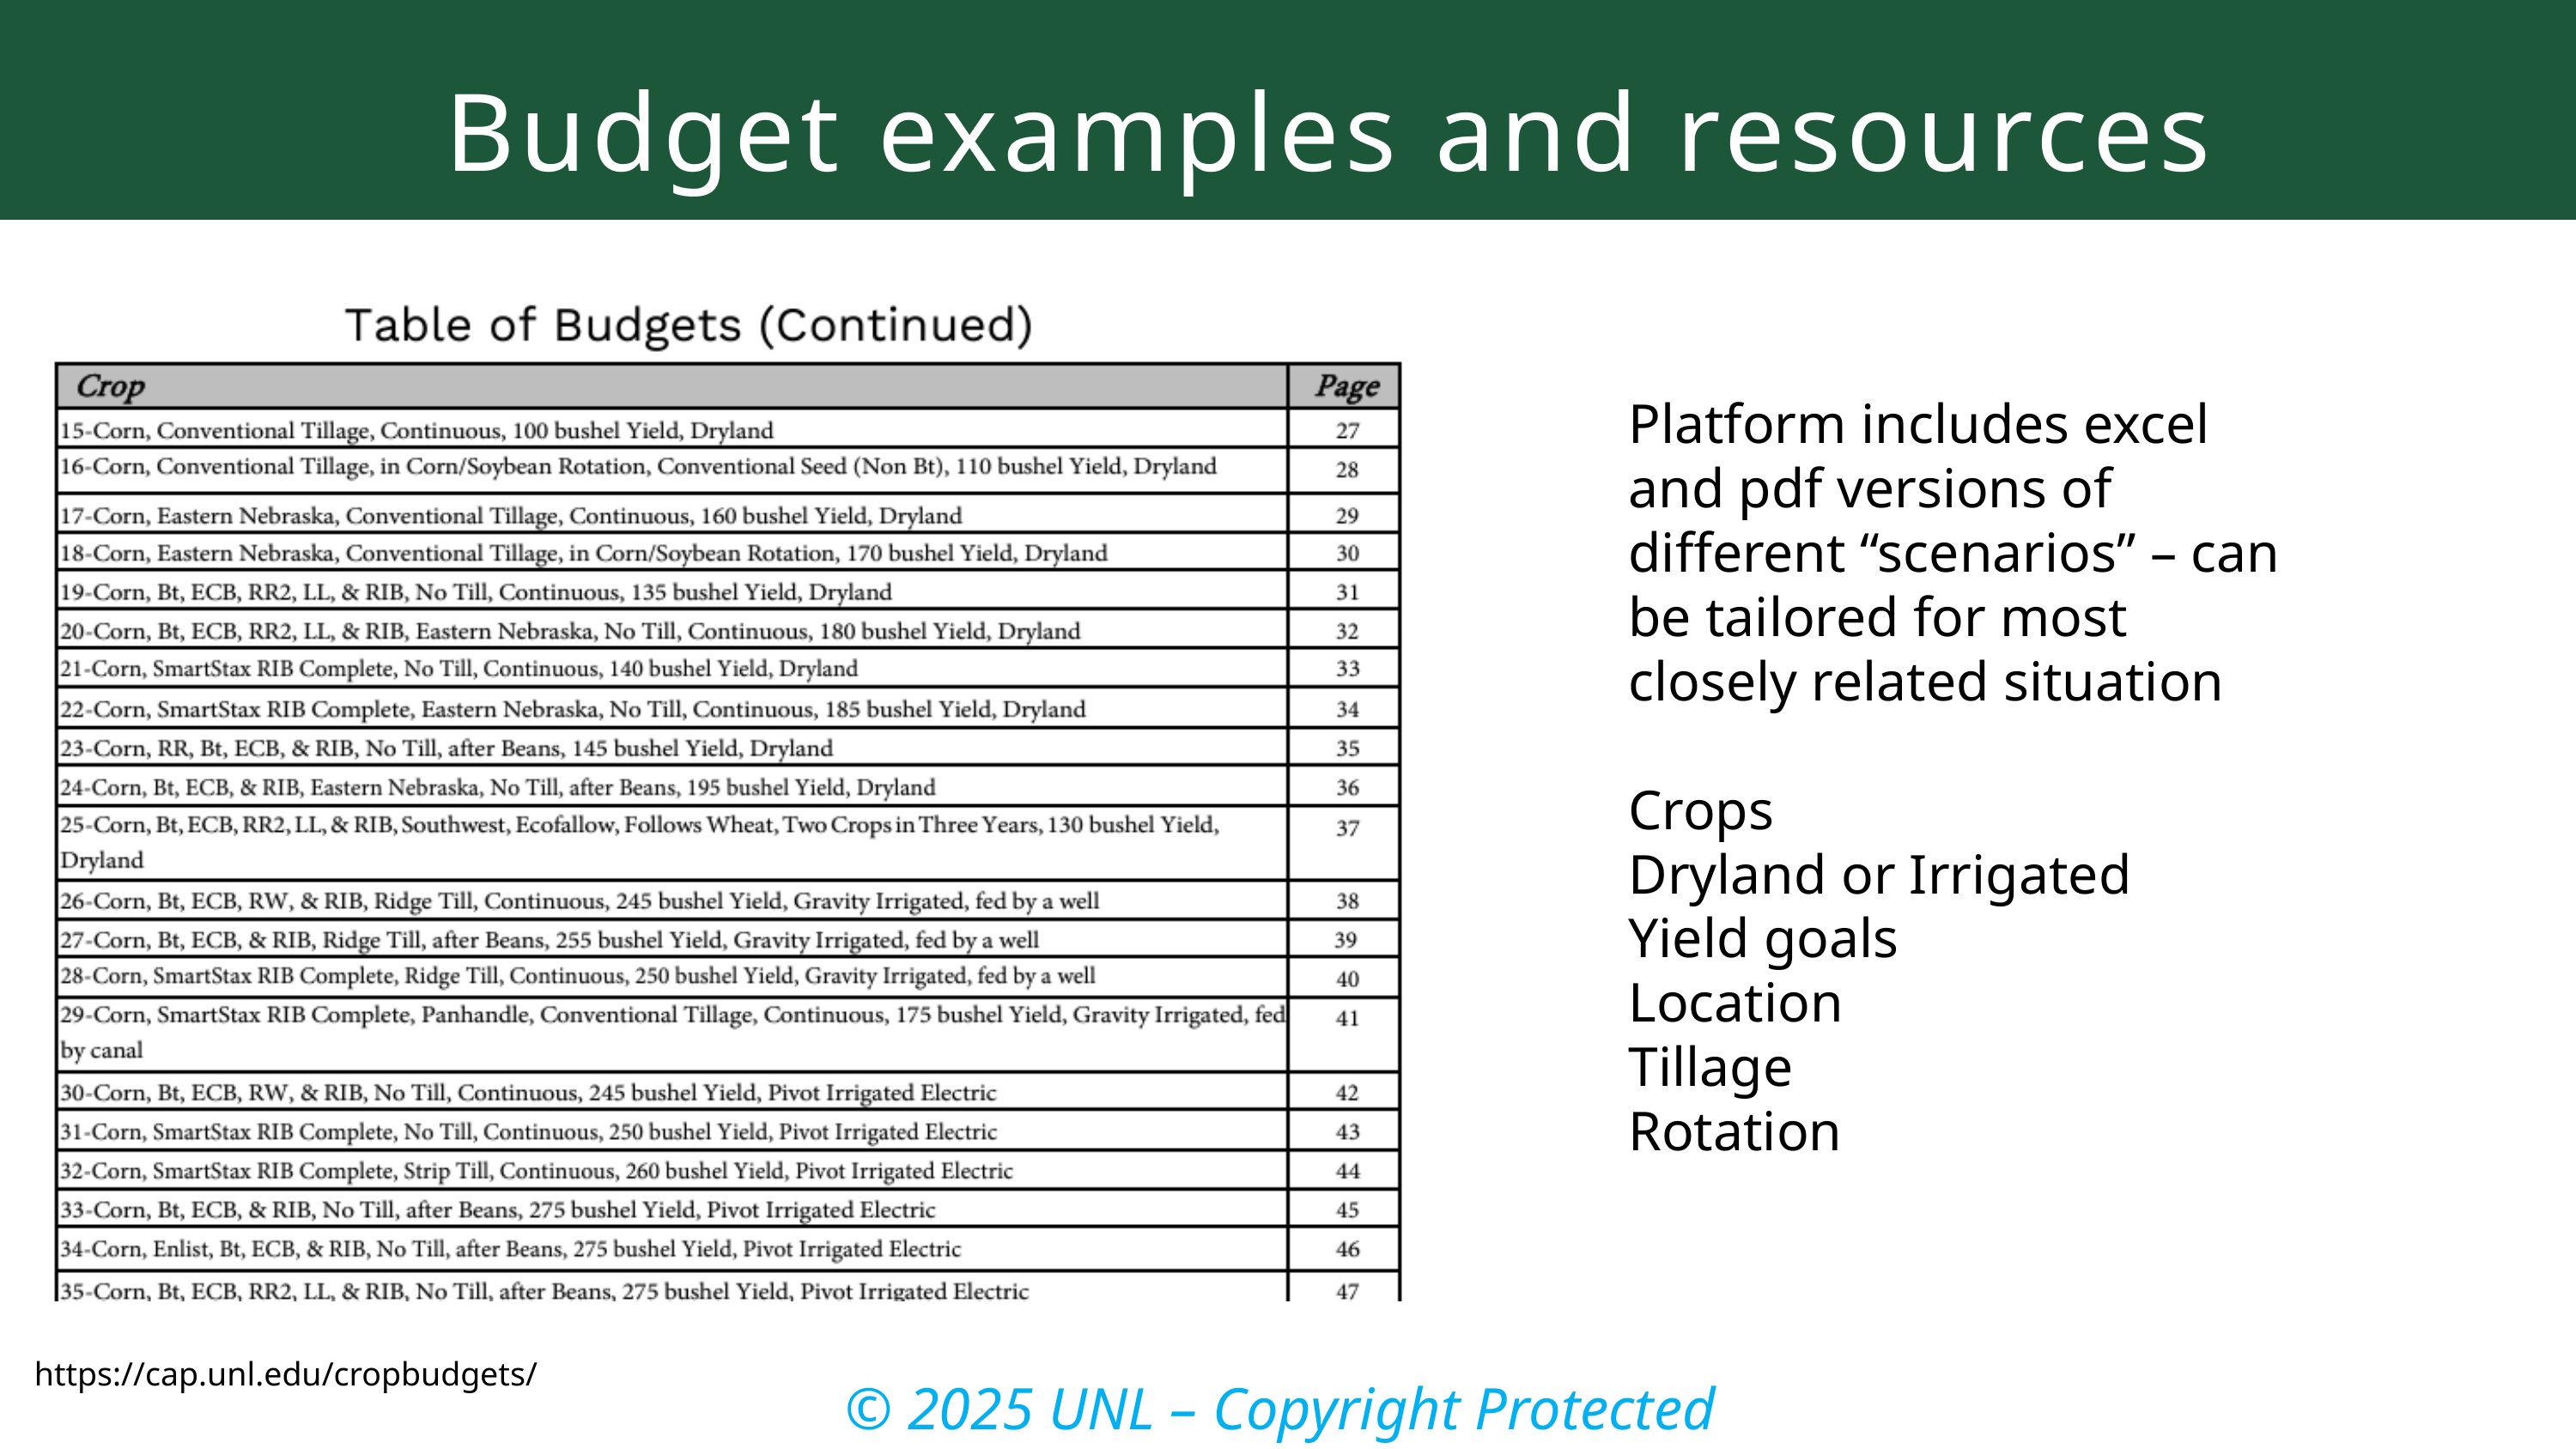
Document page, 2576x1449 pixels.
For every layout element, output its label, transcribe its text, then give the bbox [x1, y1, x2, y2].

text_box Platform includes excel and pdf versions of different “scenarios” – can be tailored for most closely related situation Crops Dryland or Irrigated Yield goals Location Tillage Rotation [1615, 383, 2298, 1207]
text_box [0, 0, 2576, 221]
text_box https://cap.unl.edu/cropbudgets/ [21, 1347, 1395, 1399]
picture [21, 279, 1461, 1301]
